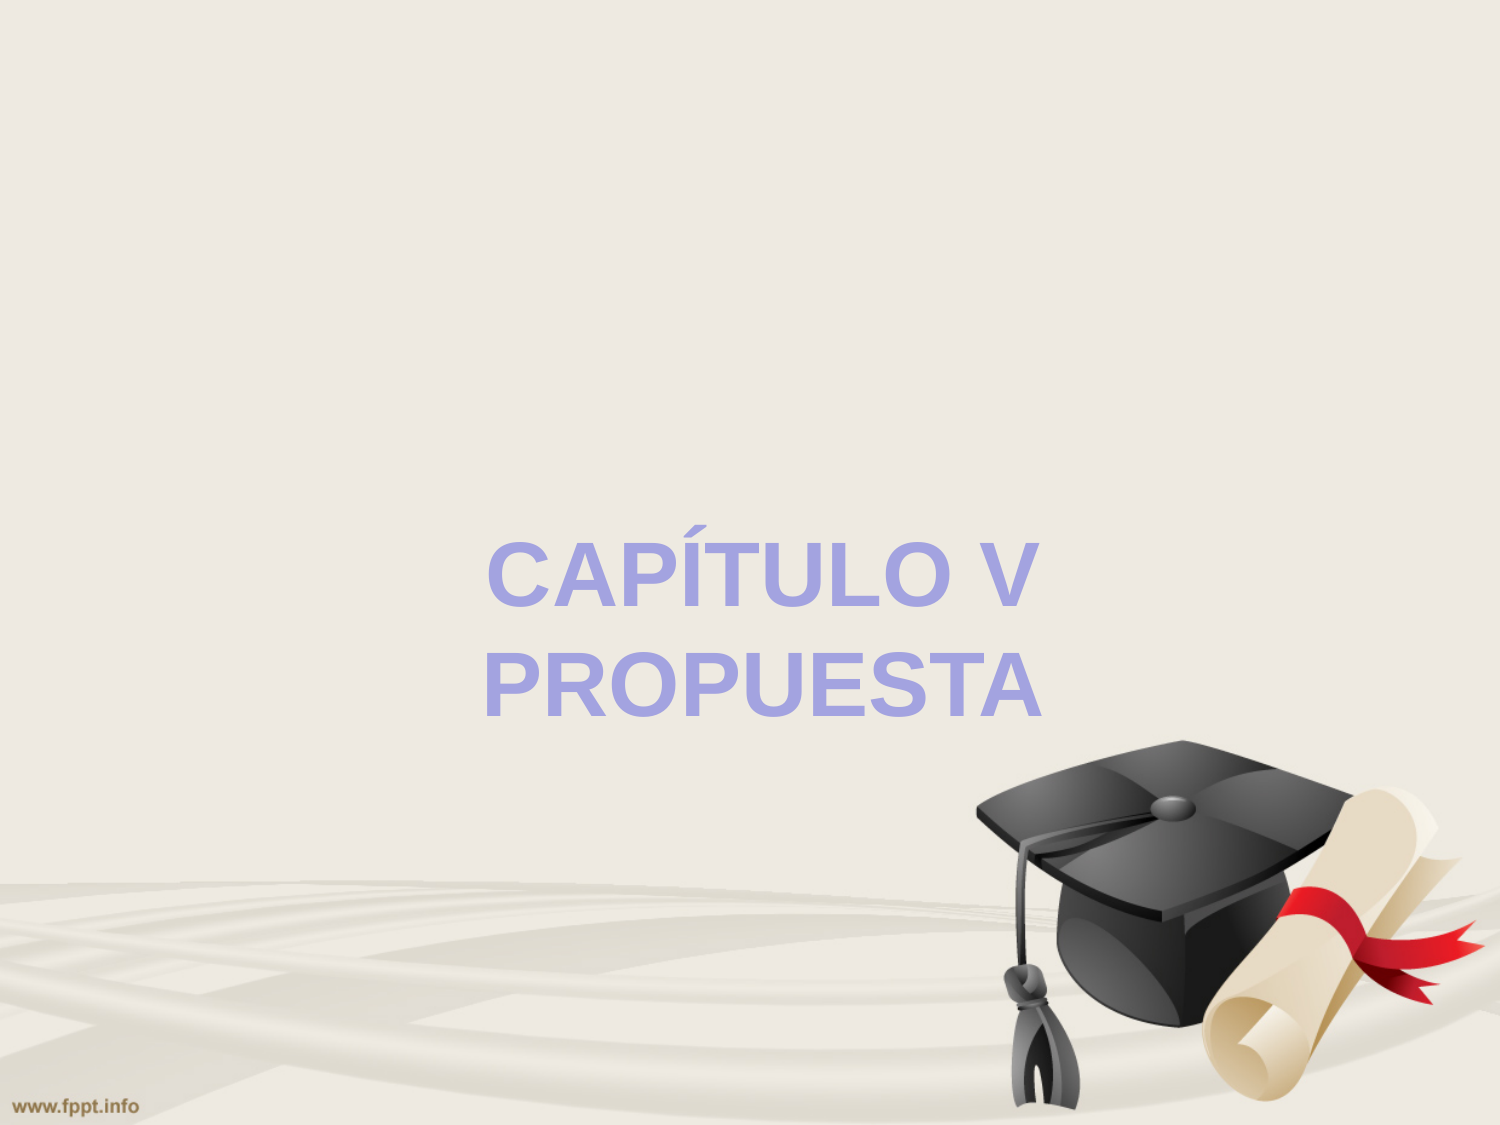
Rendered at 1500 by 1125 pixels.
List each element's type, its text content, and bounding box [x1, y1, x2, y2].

picture [0, 0, 1500, 1125]
title CAPÍTULO V PROPUESTA [88, 586, 1439, 774]
